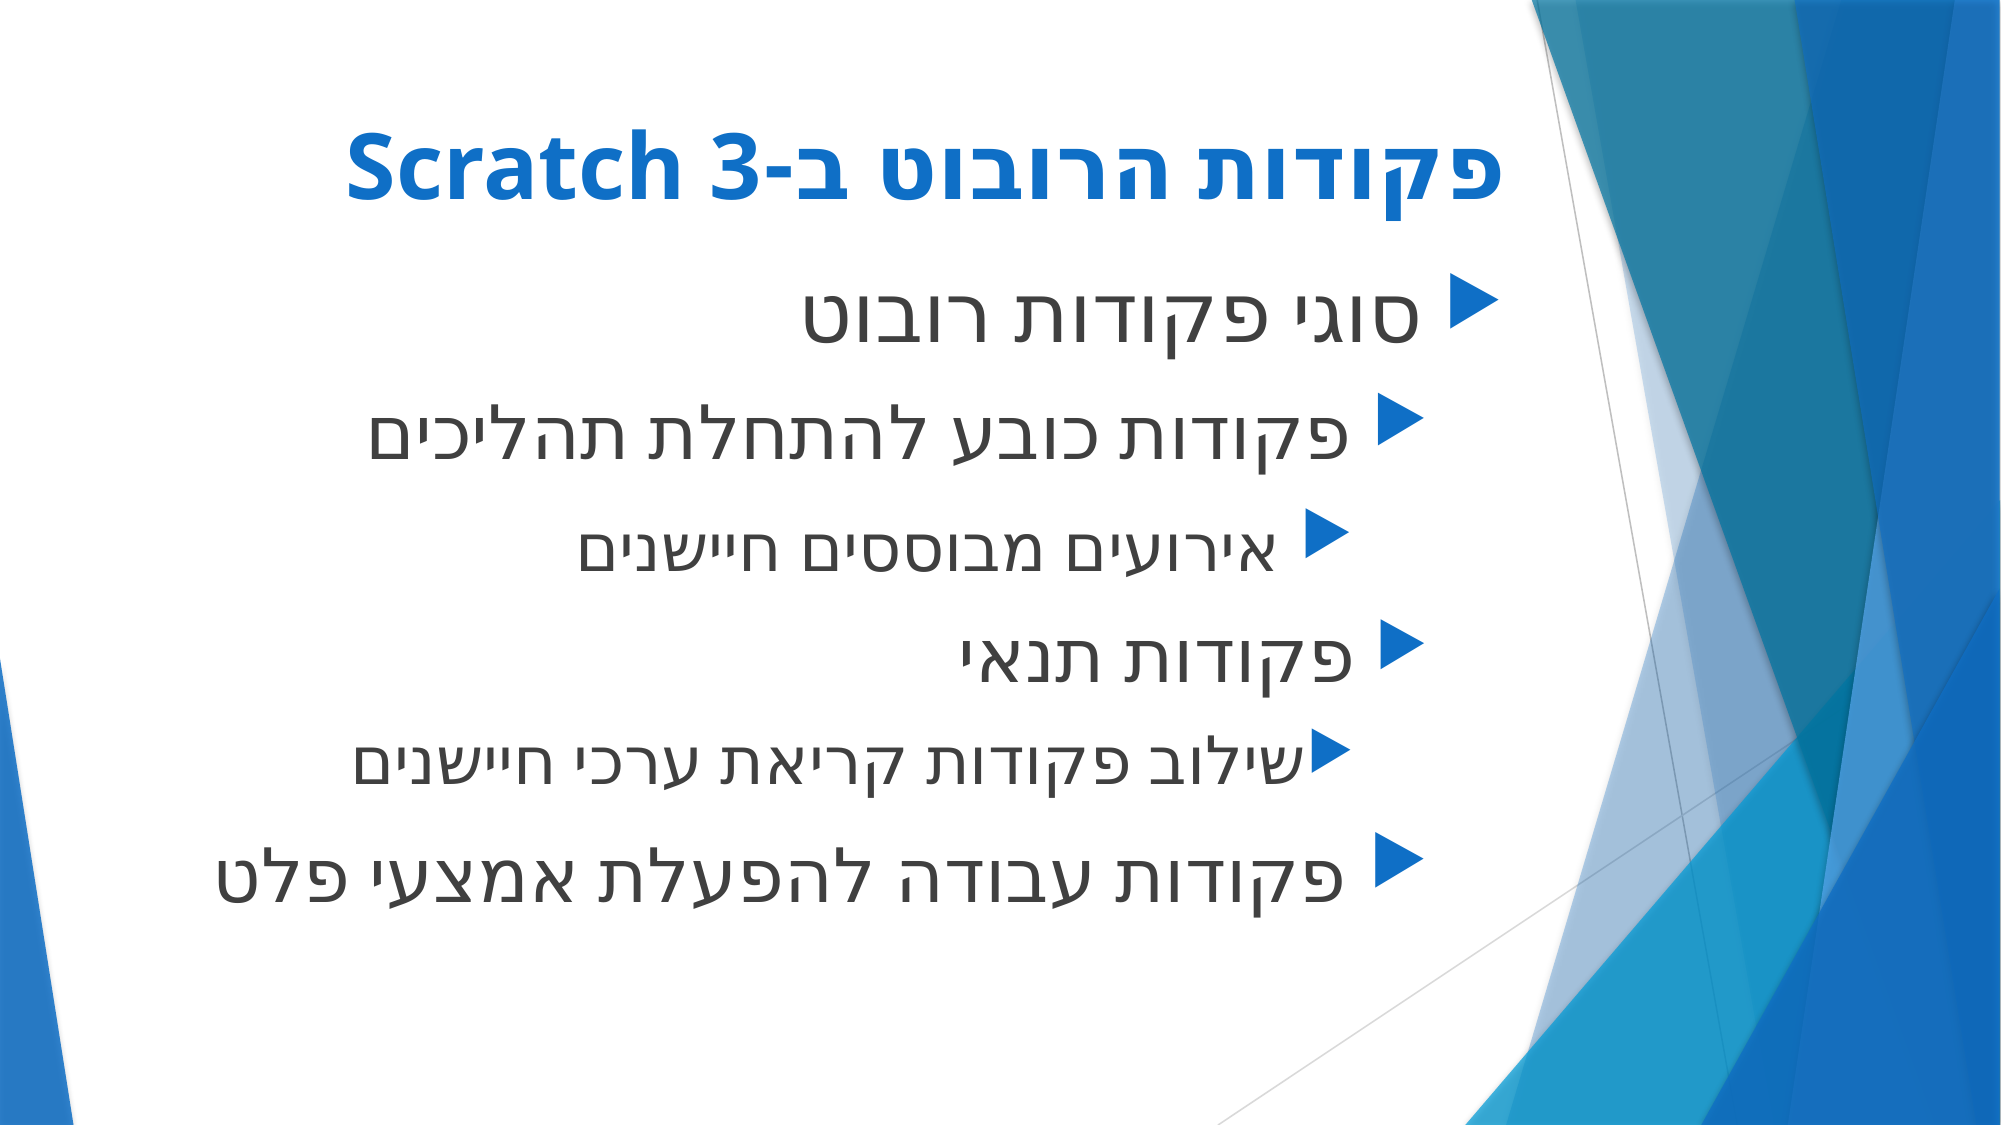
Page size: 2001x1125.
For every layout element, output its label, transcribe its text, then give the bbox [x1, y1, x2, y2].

list סוגי פקודות רובוט פקודות כובע להתחלת תהליכים אירועים מבוססים חיישנים פקודות תנאי שילוב פקודות קריאת ערכי חיישנים פקודות עבודה להפעלת אמצעי פלט [111, 251, 1522, 975]
title פקודות הרובוט ב-Scratch 3 [111, 99, 1522, 251]
